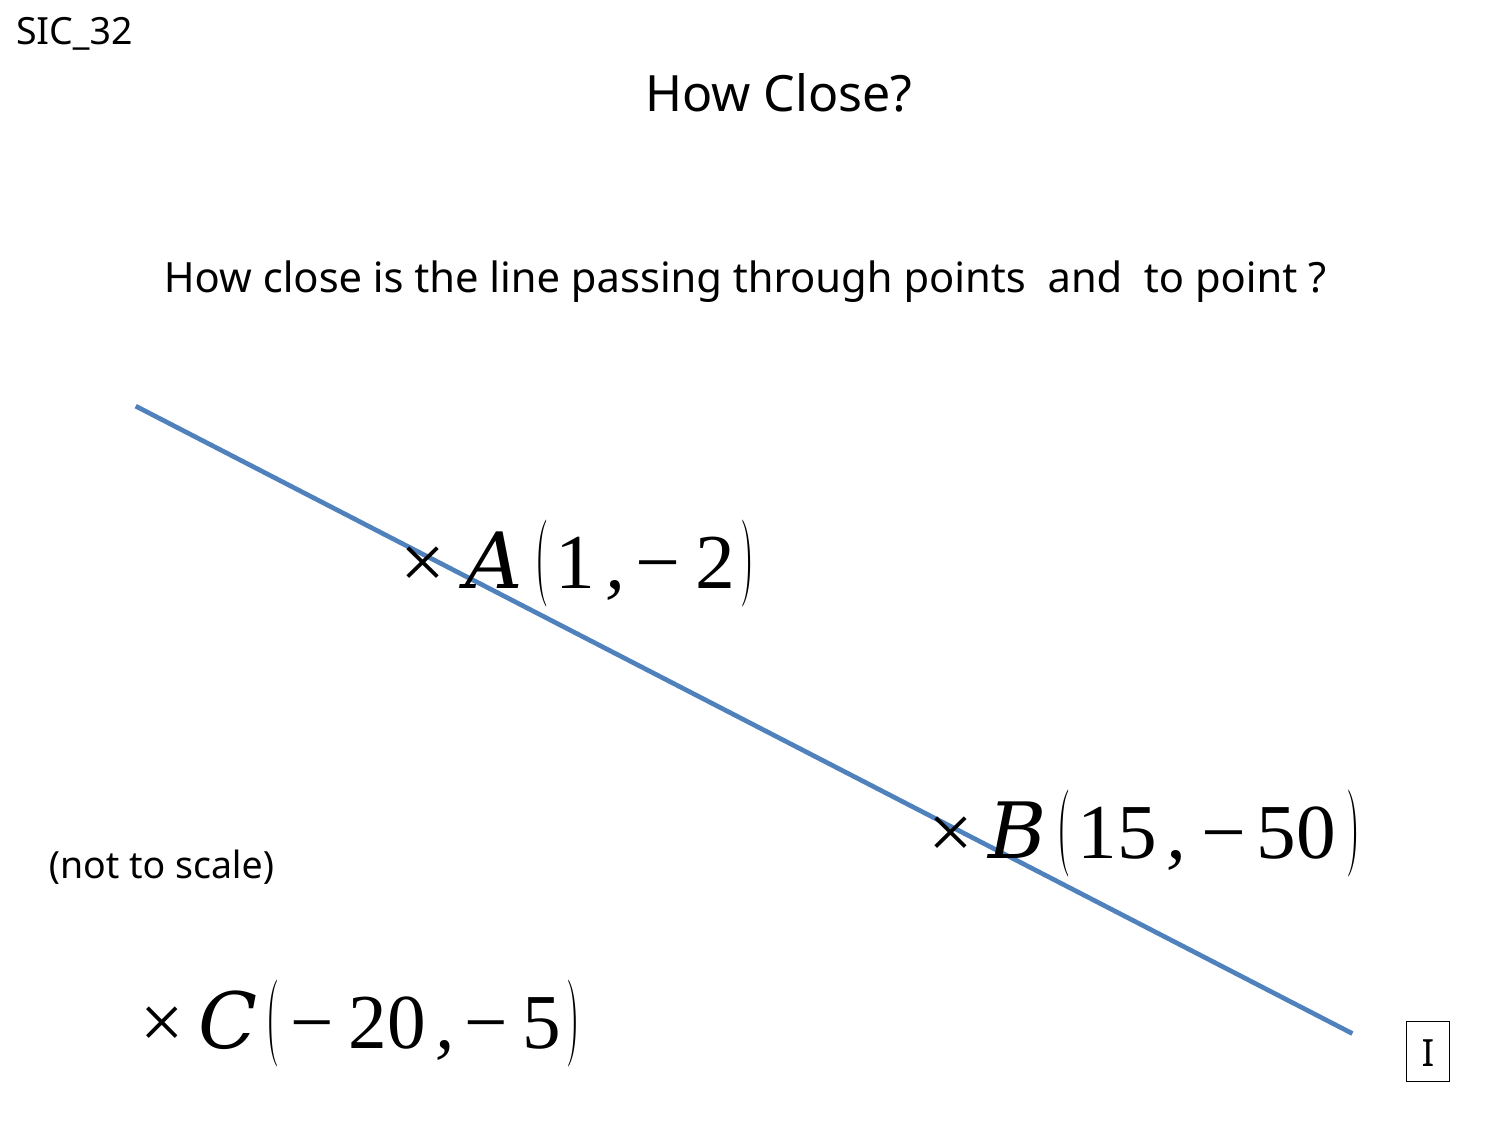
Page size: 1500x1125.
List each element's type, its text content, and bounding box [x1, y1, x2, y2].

text_box SIC_32 [1, 0, 148, 60]
text_box (not to scale) [33, 833, 130, 894]
text_box How Close? [630, 54, 928, 130]
text_box I [1406, 1021, 1450, 1082]
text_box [135, 405, 1353, 1034]
